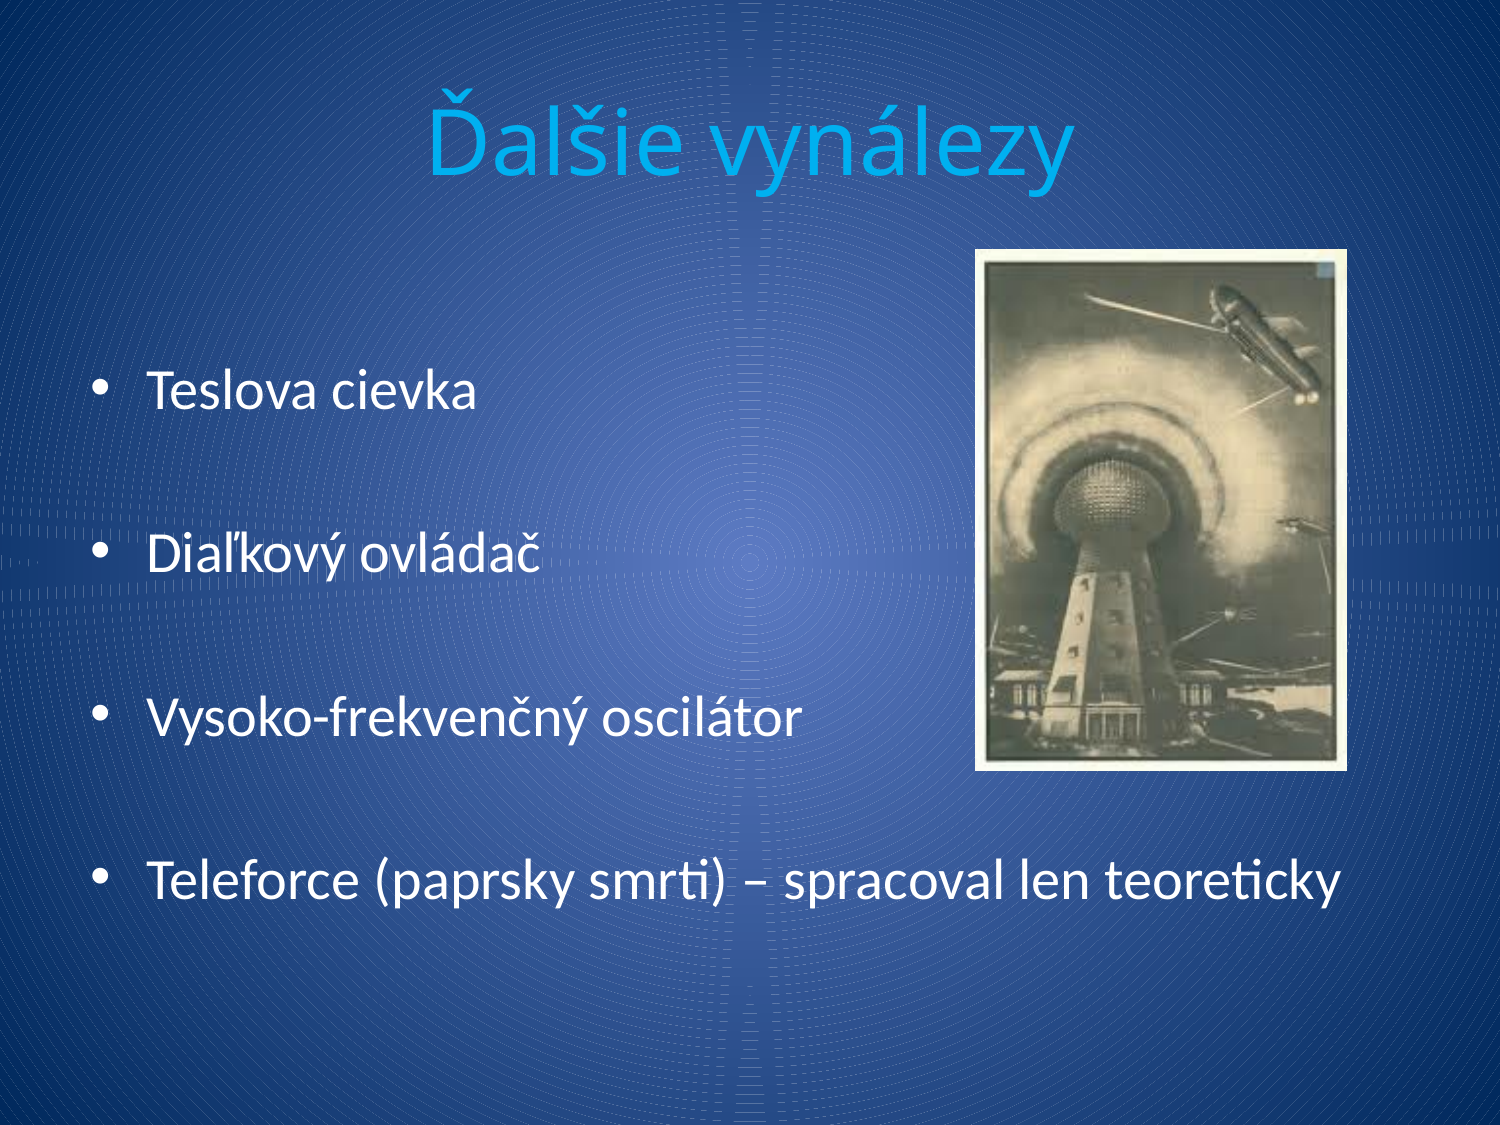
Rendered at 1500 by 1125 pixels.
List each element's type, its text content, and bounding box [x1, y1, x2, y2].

title Ďalšie vynálezy [75, 45, 1425, 233]
picture [974, 249, 1348, 771]
list Teslova cievka Diaľkový ovládač Vysoko-frekvenčný oscilátor Teleforce (paprsky smrti) – spracoval len teoreticky [75, 262, 1425, 1005]
